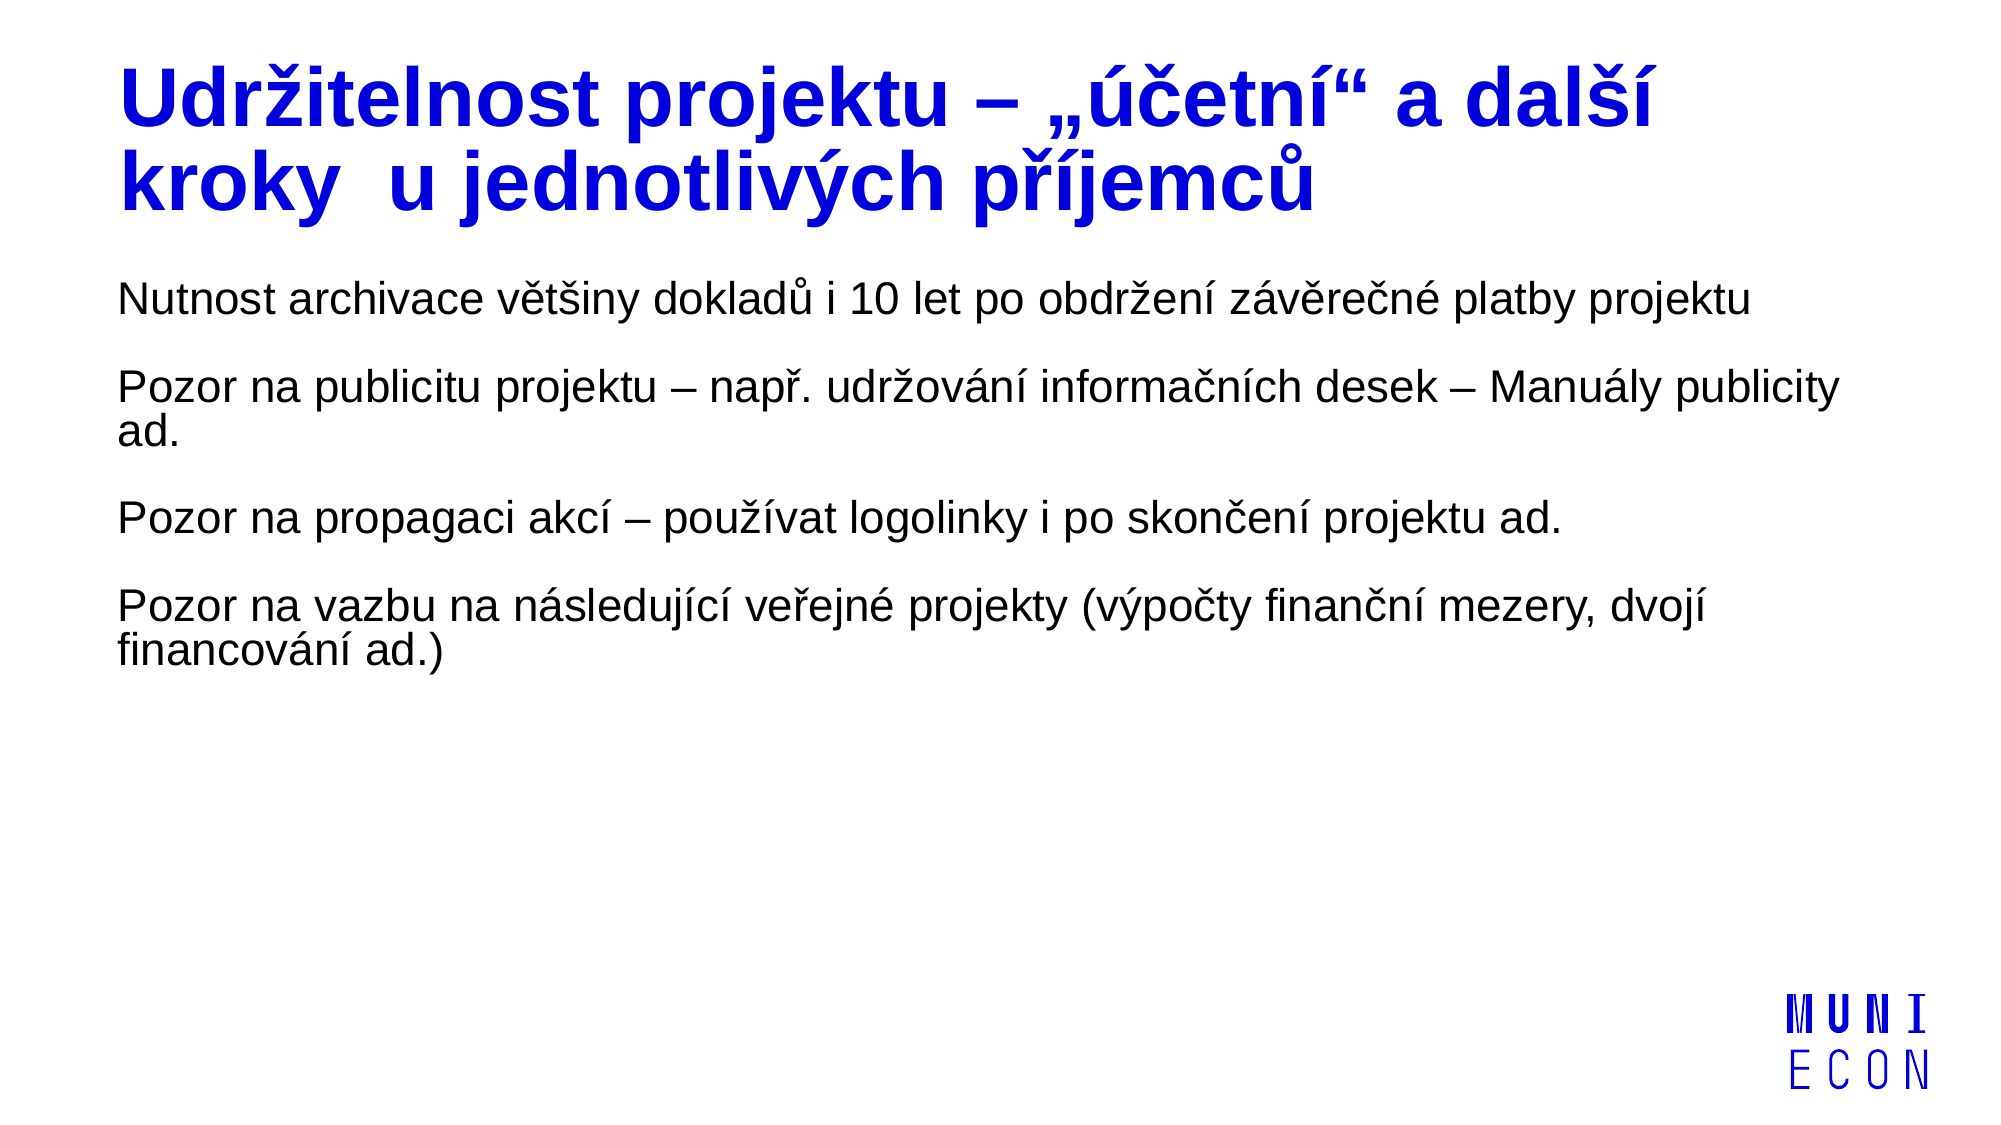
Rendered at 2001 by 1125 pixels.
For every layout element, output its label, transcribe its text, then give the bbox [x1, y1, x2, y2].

list Nutnost archivace většiny dokladů i 10 let po obdržení závěrečné platby projektu Pozor na publicitu projektu – např. udržování informačních desek – Manuály publicity ad. Pozor na propagaci akcí – používat logolinky i po skončení projektu ad. Pozor na vazbu na následující veřejné projekty (výpočty finanční mezery, dvojí financování ad.) [117, 279, 1882, 959]
title Udržitelnost projektu – „účetní“ a další kroky u jednotlivých příjemců [119, 60, 1884, 135]
